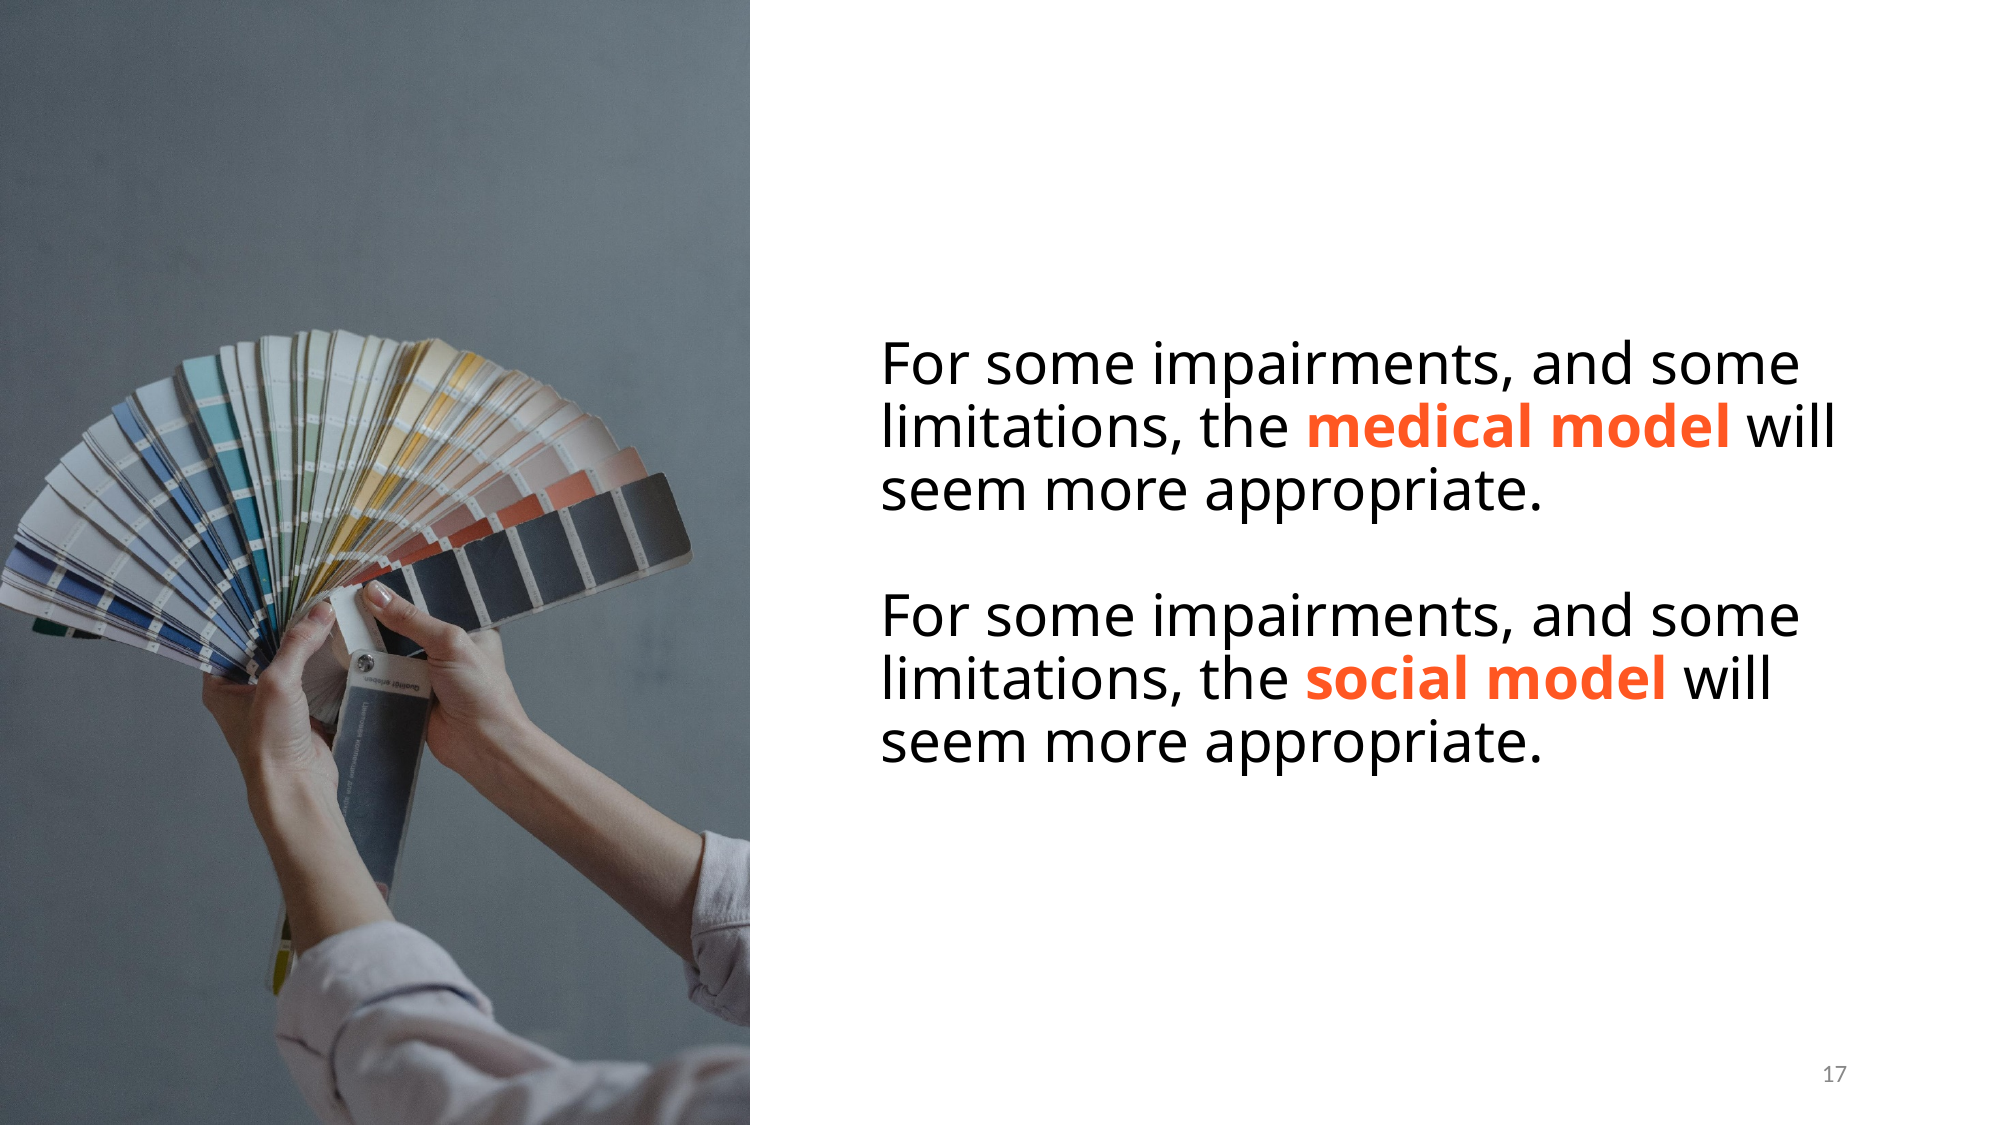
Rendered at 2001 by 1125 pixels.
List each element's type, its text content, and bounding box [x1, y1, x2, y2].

picture [0, 0, 751, 1125]
list For some impairments, and some limitations, the medical model will seem more appropriate. For some impairments, and some limitations, the social model will seem more appropriate. [865, 327, 1878, 1114]
slide_number 17 [1412, 1042, 1863, 1103]
